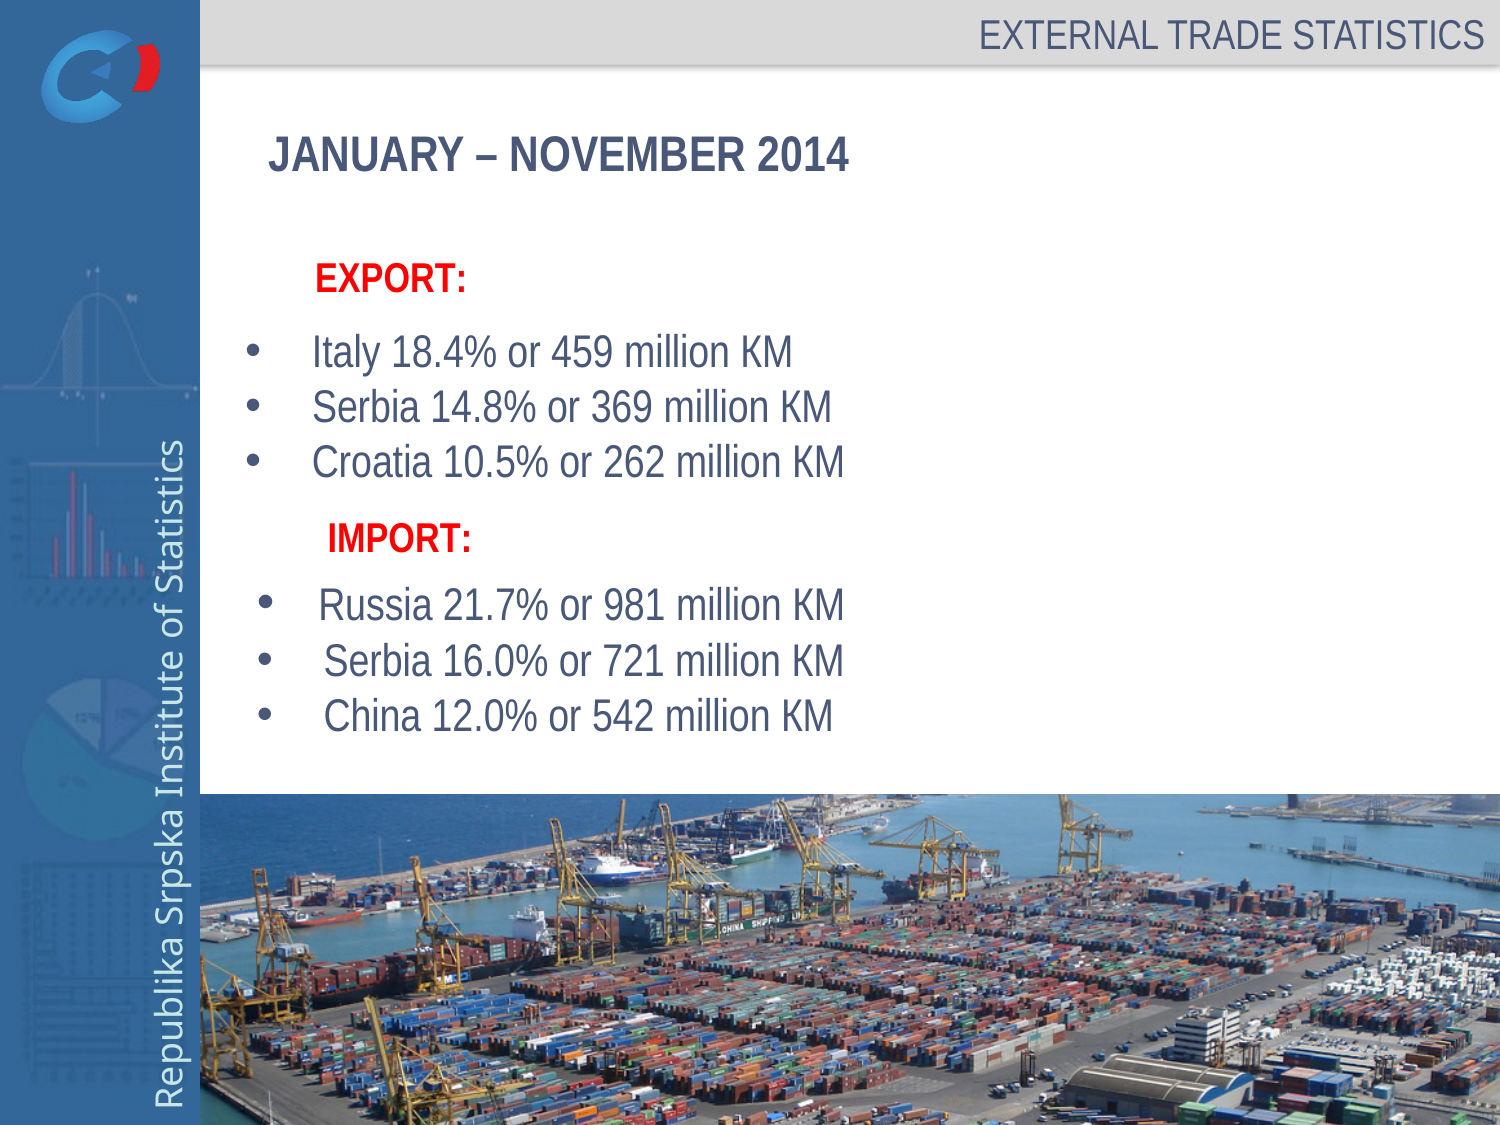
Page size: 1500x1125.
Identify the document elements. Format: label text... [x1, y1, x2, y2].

text_box EXPORT: [300, 243, 483, 309]
text_box IMPORT: [312, 503, 538, 569]
text_box Russia 21.7% or 981 million КМ Serbia 16.0% or 721 million КМ China 12.0% or 542 million КМ [242, 503, 1471, 793]
picture [0, 0, 1500, 1125]
text_box JANUARY – NOVEMBER 2014 [253, 113, 1140, 189]
text_box Italy 18.4% or 459 million КМ Serbia 14.8% or 369 million КМ Croatia 10.5% or 262 million КМ [230, 314, 1459, 650]
text_box EXTERNAL TRADE STATISTICS [202, 1, 1500, 65]
